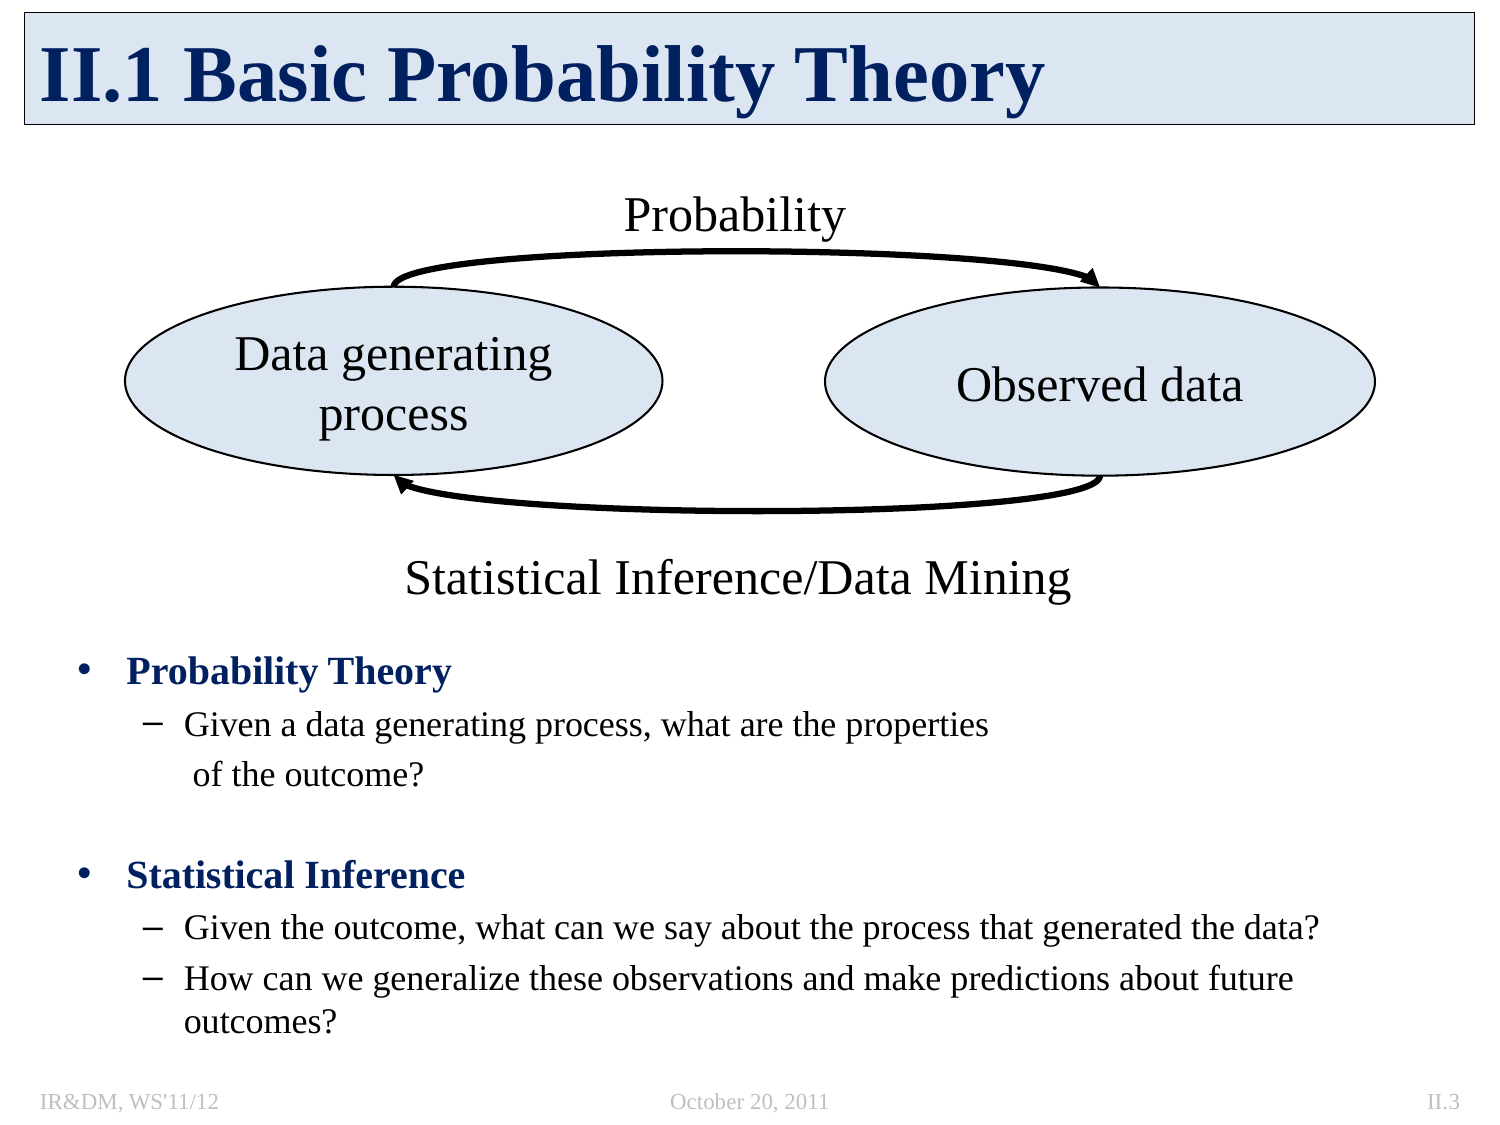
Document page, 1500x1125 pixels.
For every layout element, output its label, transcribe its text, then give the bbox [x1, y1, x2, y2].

slide_number II.3 [1149, 1074, 1475, 1125]
text_box Observed data [822, 285, 1378, 478]
text_box Probability [753, 174, 862, 249]
text_box Probability [608, 174, 740, 249]
text_box Statistical Inference/Data Mining [753, 536, 1088, 612]
title II.1 Basic Probability Theory [752, 12, 1475, 125]
list Probability Theory Given a data generating process, what are the properties of the outcome? Statistical Inference Given the outcome, what can we say about the process that generated the data? How can we generalize these observations and make predictions about future outcomes? [62, 637, 1350, 1088]
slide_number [575, 1074, 925, 1125]
text_box Statistical Inference/Data Mining [389, 536, 740, 612]
text_box Data generating process [122, 284, 665, 478]
title II.1 Basic Probability Theory [24, 12, 741, 125]
footer IR&DM, WS'11/12 [24, 1074, 475, 1125]
